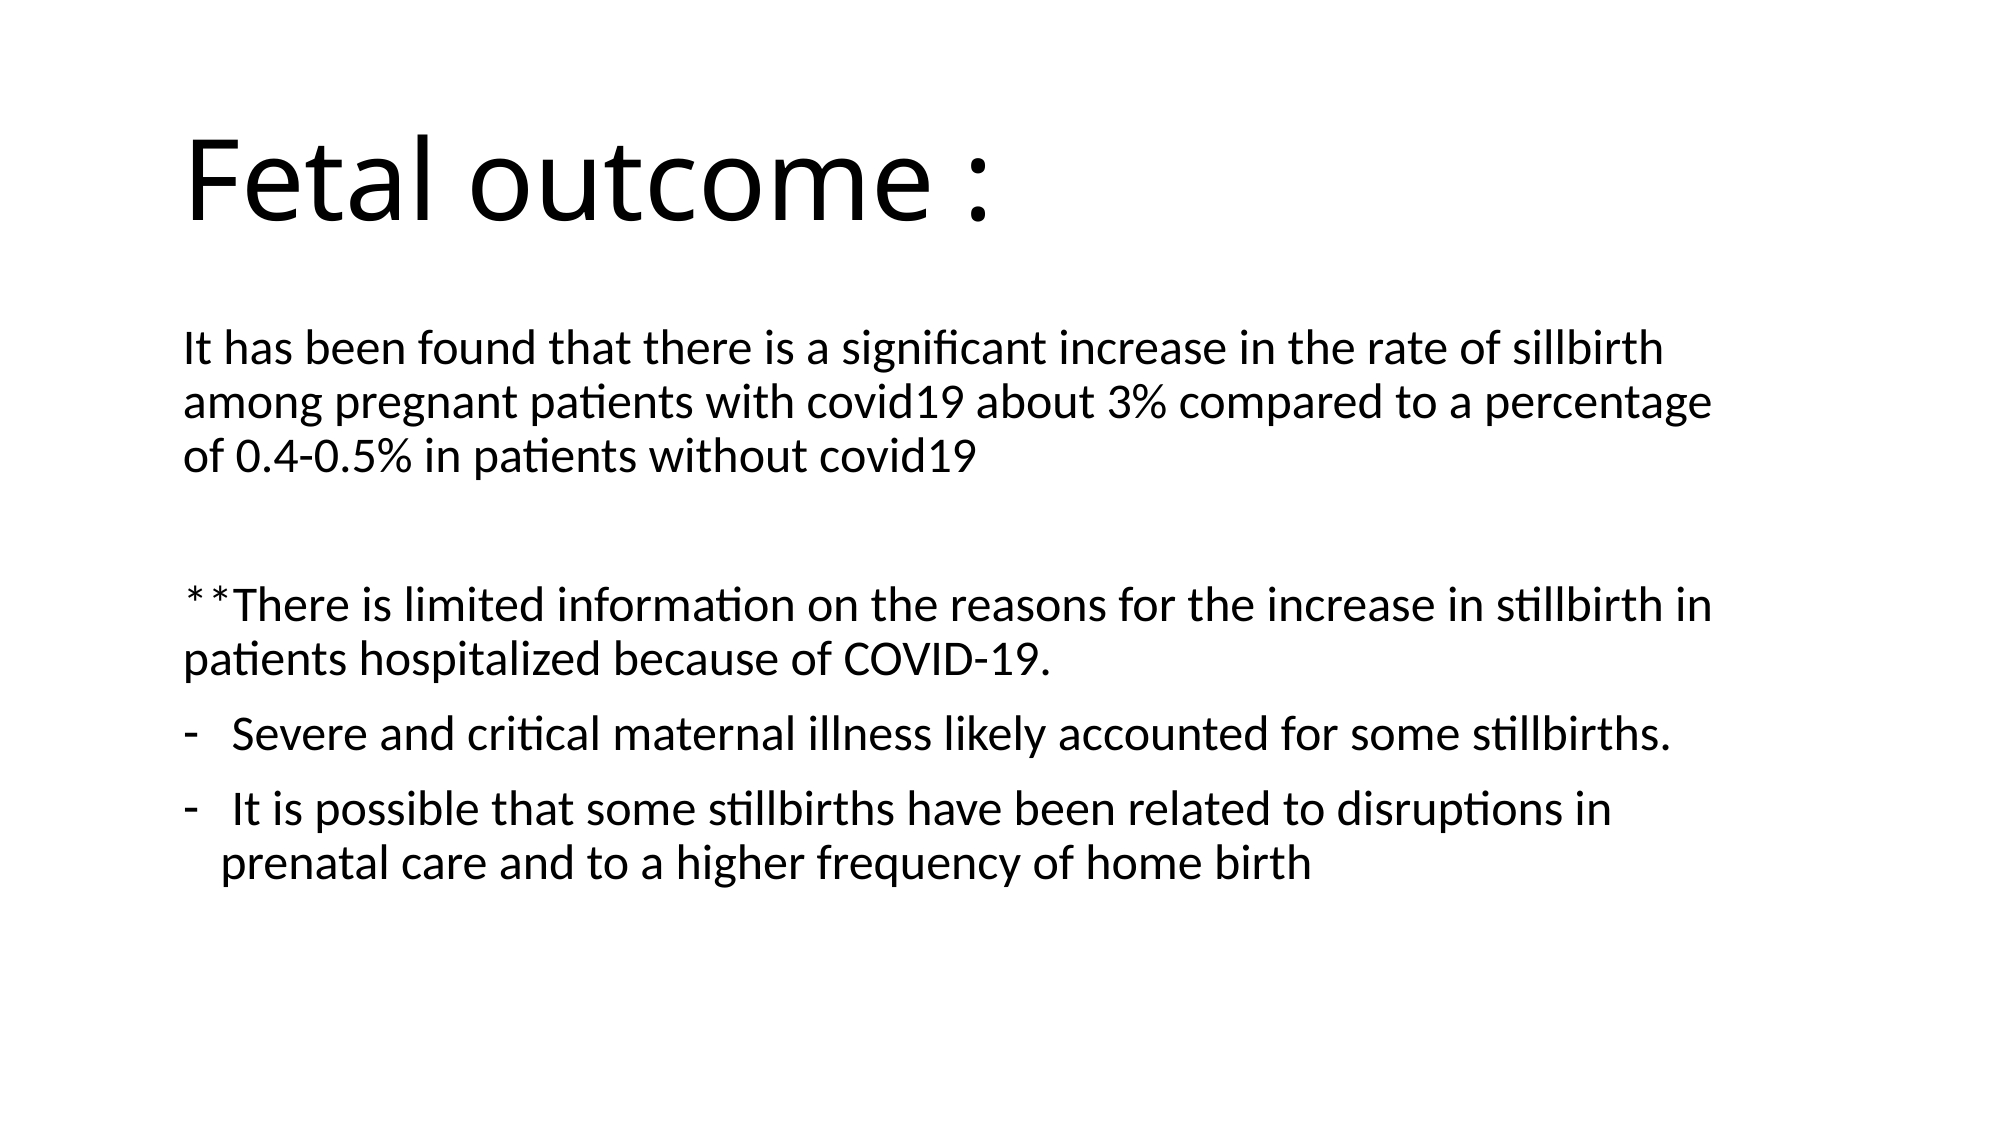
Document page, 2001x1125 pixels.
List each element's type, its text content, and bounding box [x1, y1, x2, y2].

title Fetal outcome : [167, 128, 1763, 313]
list It has been found that there is a significant increase in the rate of sillbirth among pregnant patients with covid19 about 3% compared to a percentage of 0.4-0.5% in patients without covid19 **There is limited information on the reasons for the increase in stillbirth in patients hospitalized because of COVID-19. Severe and critical maternal illness likely accounted for some stillbirths. It is possible that some stillbirths have been related to disruptions in prenatal care and to a higher frequency of home birth [167, 313, 1763, 974]
